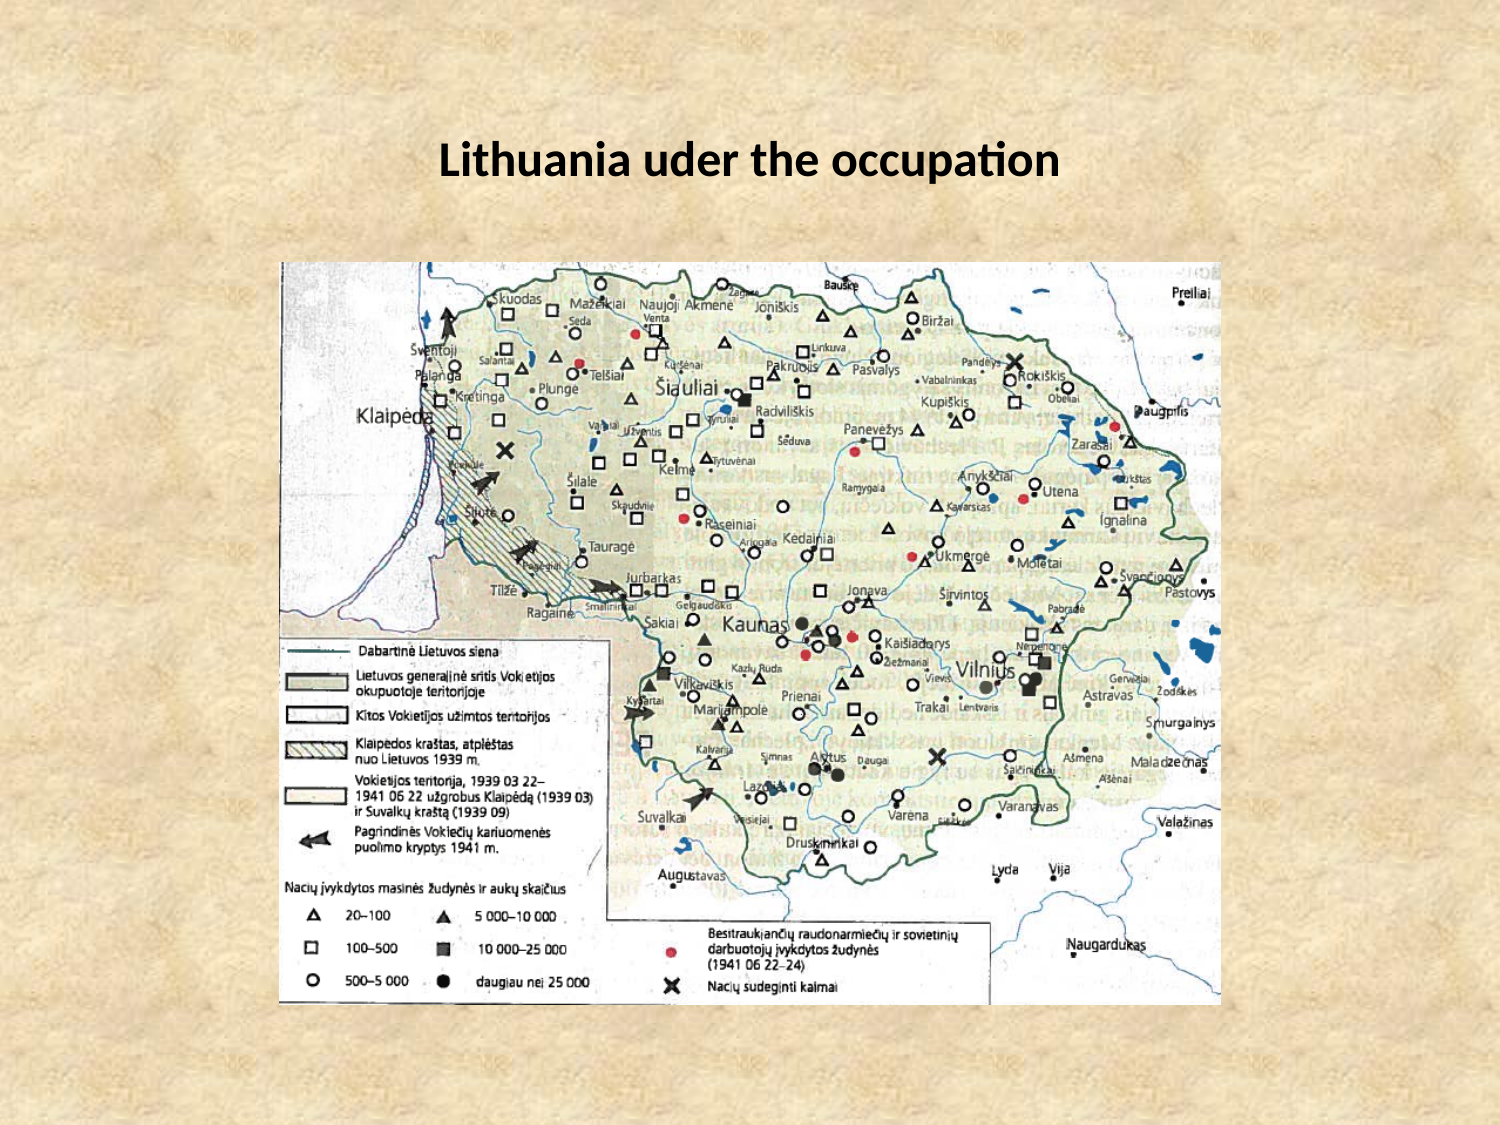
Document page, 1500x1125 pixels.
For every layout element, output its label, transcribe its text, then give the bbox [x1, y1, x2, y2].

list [278, 262, 1222, 1006]
title Lithuania uder the occupation [75, 45, 1425, 233]
picture [0, 0, 1500, 1125]
